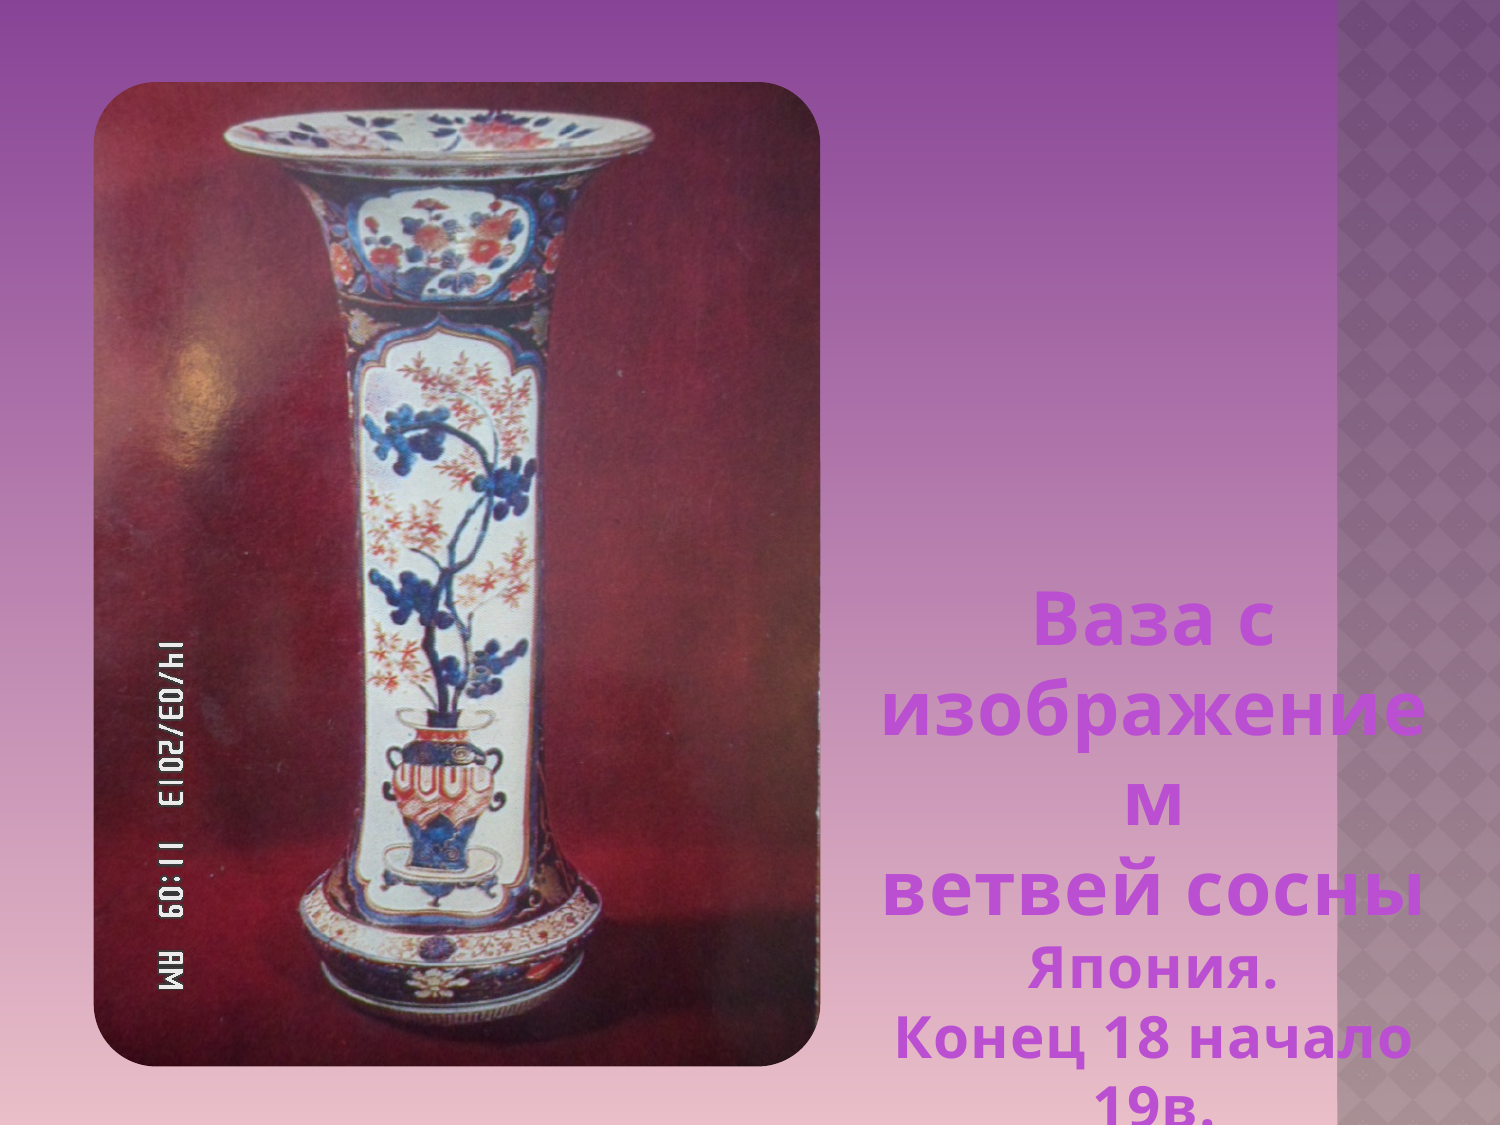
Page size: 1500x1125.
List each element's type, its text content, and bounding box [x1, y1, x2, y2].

picture [93, 81, 821, 1067]
text_box Ваза с изображением ветвей сосны Япония. Конец 18 начало 19в. [855, 562, 1453, 1125]
